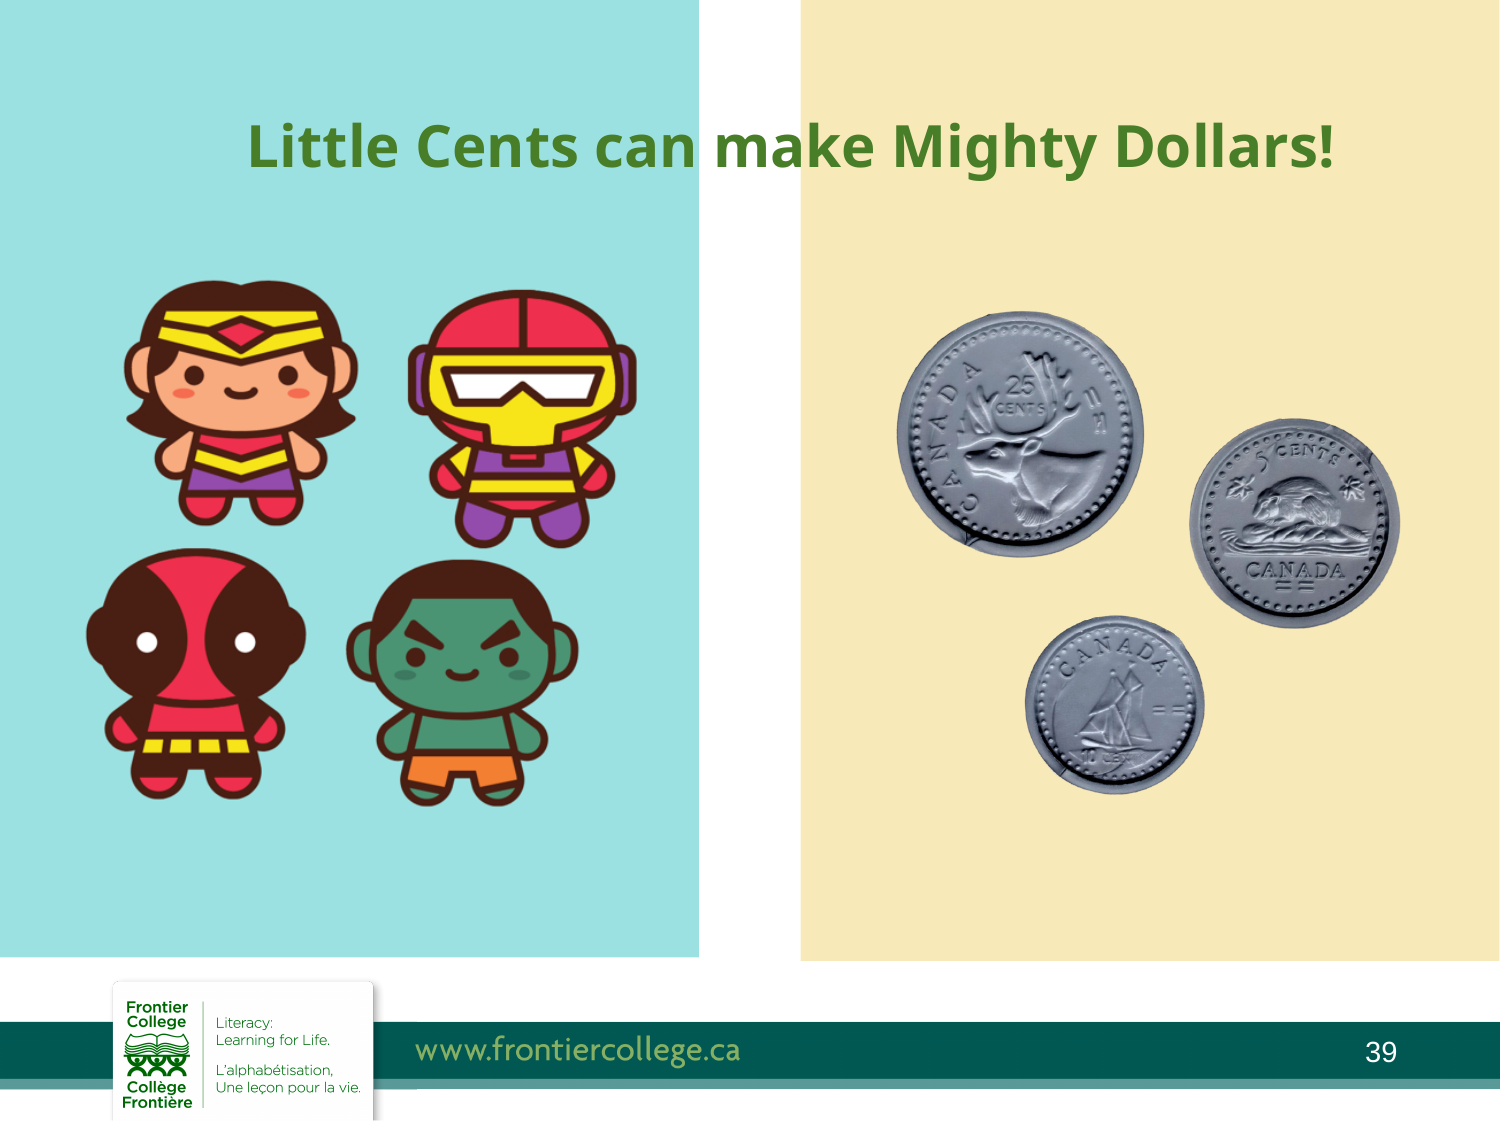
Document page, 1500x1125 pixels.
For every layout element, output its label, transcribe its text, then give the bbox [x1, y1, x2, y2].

picture [1019, 410, 1404, 800]
text_box [0, 0, 699, 958]
picture [891, 301, 1148, 563]
picture [0, 973, 1500, 1121]
picture [64, 266, 652, 818]
text_box [800, 0, 1500, 961]
text_box Little Cents can make Mighty Dollars! [129, 101, 1453, 187]
